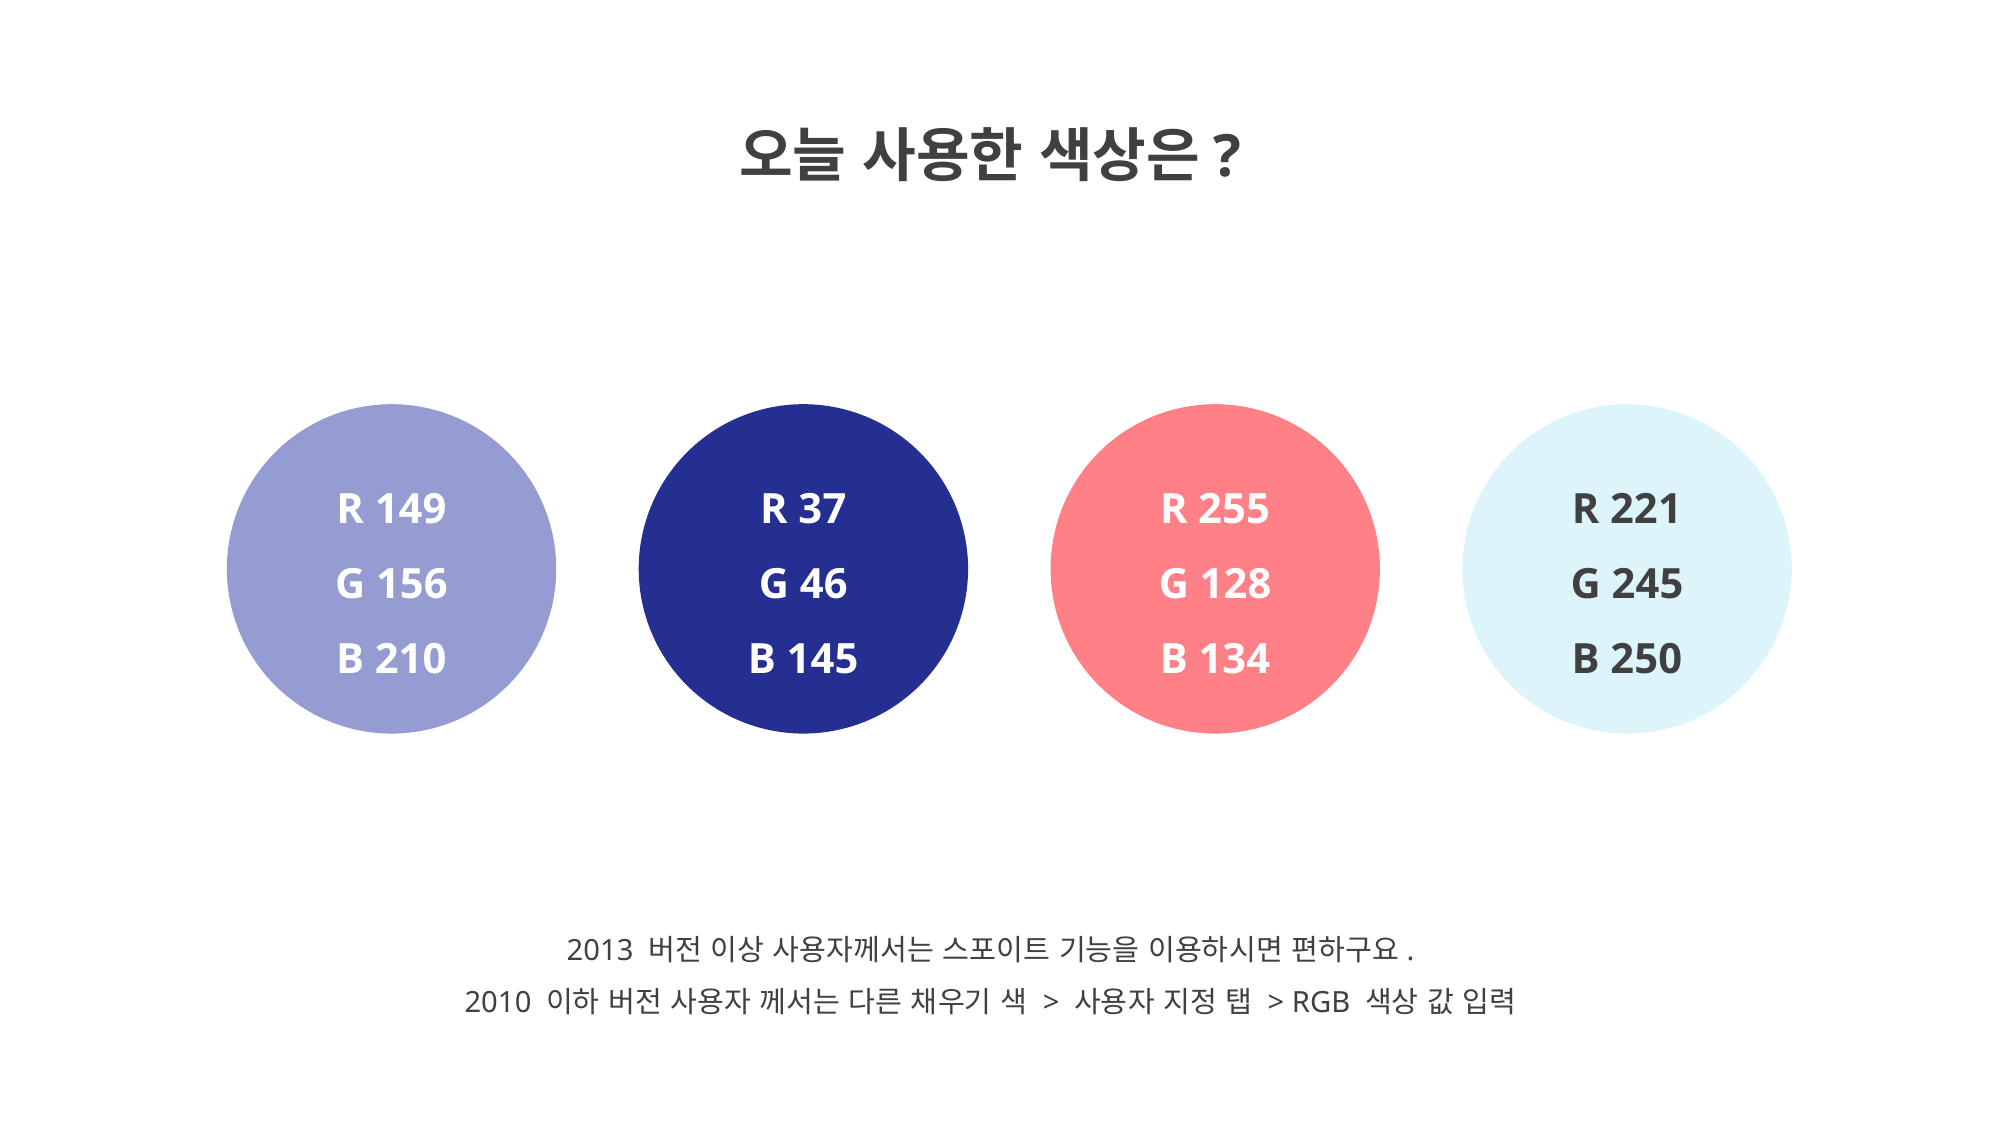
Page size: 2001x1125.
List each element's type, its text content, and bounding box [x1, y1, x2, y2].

text_box R 37 G 46 B 145 [637, 403, 970, 735]
text_box R 221 G 245 B 250 [1461, 403, 1793, 735]
text_box 오늘 사용한 색상은? [643, 75, 1339, 196]
text_box R 255 G 128 B 134 [1049, 403, 1381, 735]
text_box 2013 버전 이상 사용자께서는 스포이트 기능을 이용하시면 편하구요. 2010 이하 버전 사용자 께서는 다른 채우기 색 > 사용자 지정 탭 > RGB 색상 값 입력 [391, 906, 1590, 1026]
text_box R 149 G 156 B 210 [225, 403, 558, 735]
